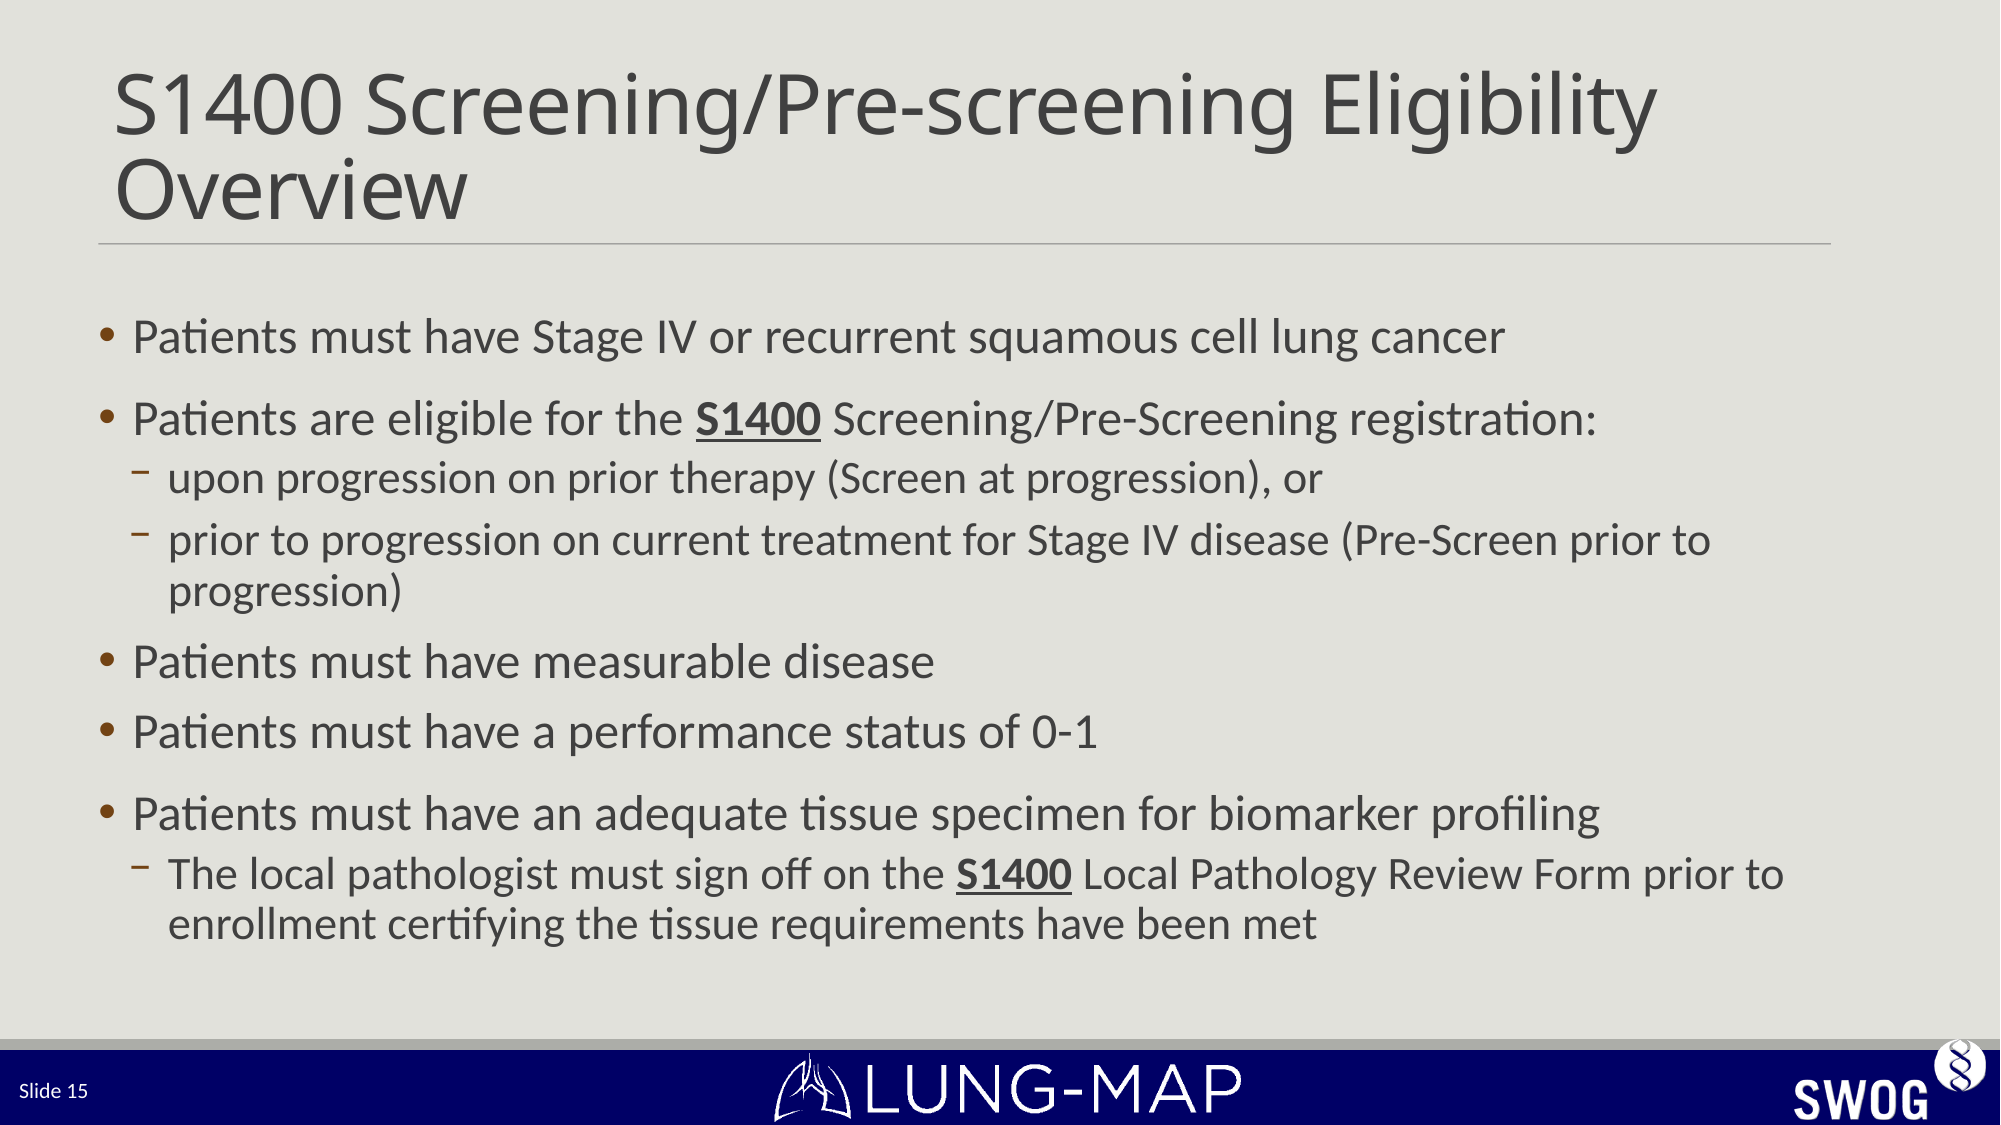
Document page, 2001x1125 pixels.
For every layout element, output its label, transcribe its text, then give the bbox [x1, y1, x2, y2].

slide_number Slide 15 [4, 1059, 239, 1120]
title S1400 Screening/Pre-screening Eligibility Overview [98, 5, 1830, 244]
picture [769, 1053, 1241, 1122]
list Patients must have Stage IV or recurrent squamous cell lung cancer Patients are eligible for the S1400 Screening/Pre-Screening registration: upon progression on prior therapy (Screen at progression), or prior to progression on current treatment for Stage IV disease (Pre-Screen prior to progression) Patients must have measurable disease Patients must have a performance status of 0-1 Patients must have an adequate tissue specimen for biomarker profiling The local pathologist must sign off on the S1400 Local Pathology Review Form prior to enrollment certifying the tissue requirements have been met [98, 302, 1856, 963]
picture [1794, 1039, 1986, 1120]
